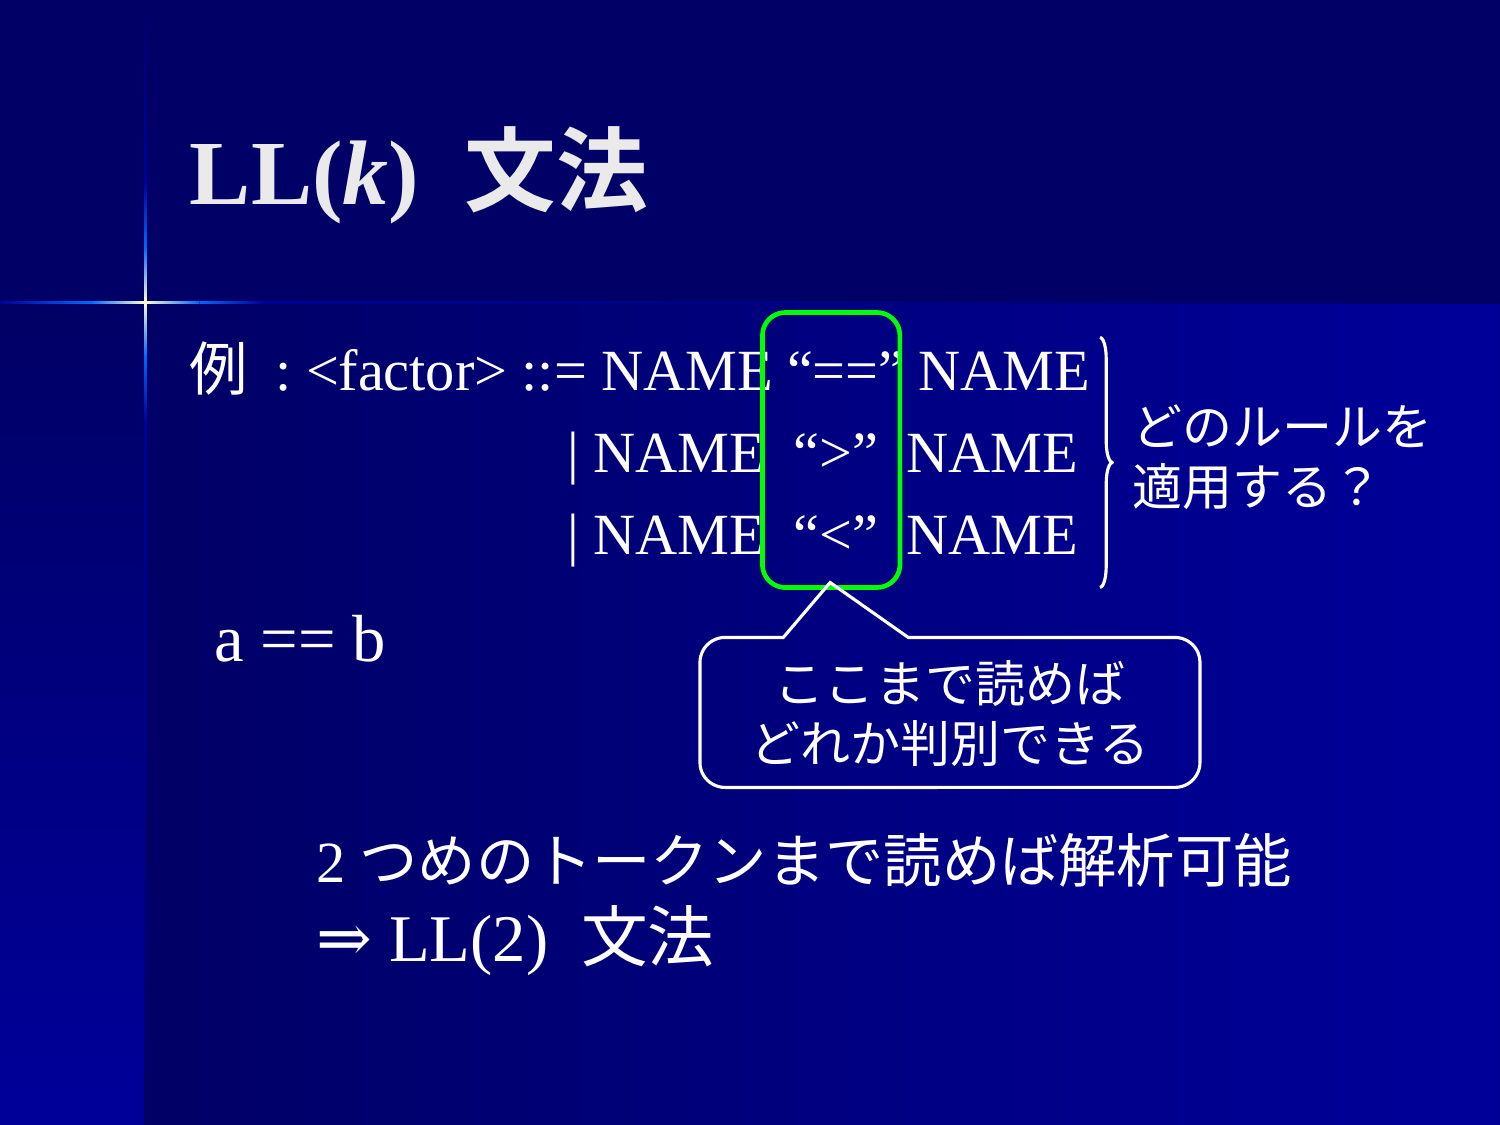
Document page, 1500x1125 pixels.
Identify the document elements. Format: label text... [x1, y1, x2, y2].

title LL(k) 文法 [174, 49, 1413, 286]
text_box ここまで読めば どれか判別できる [699, 582, 1201, 788]
list 例 : <factor> ::= NAME “==” NAME | NAME “>” NAME | NAME “<” NAME [174, 324, 824, 613]
text_box a == b [199, 587, 402, 683]
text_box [1099, 337, 1441, 588]
text_box [762, 312, 900, 588]
list 例 : <factor> ::= NAME “==” NAME | NAME “>” NAME | NAME “<” NAME [840, 324, 1413, 613]
text_box 2つめのトークンまで読めば解析可能 ⇒ LL(2) 文法 [301, 816, 1307, 982]
